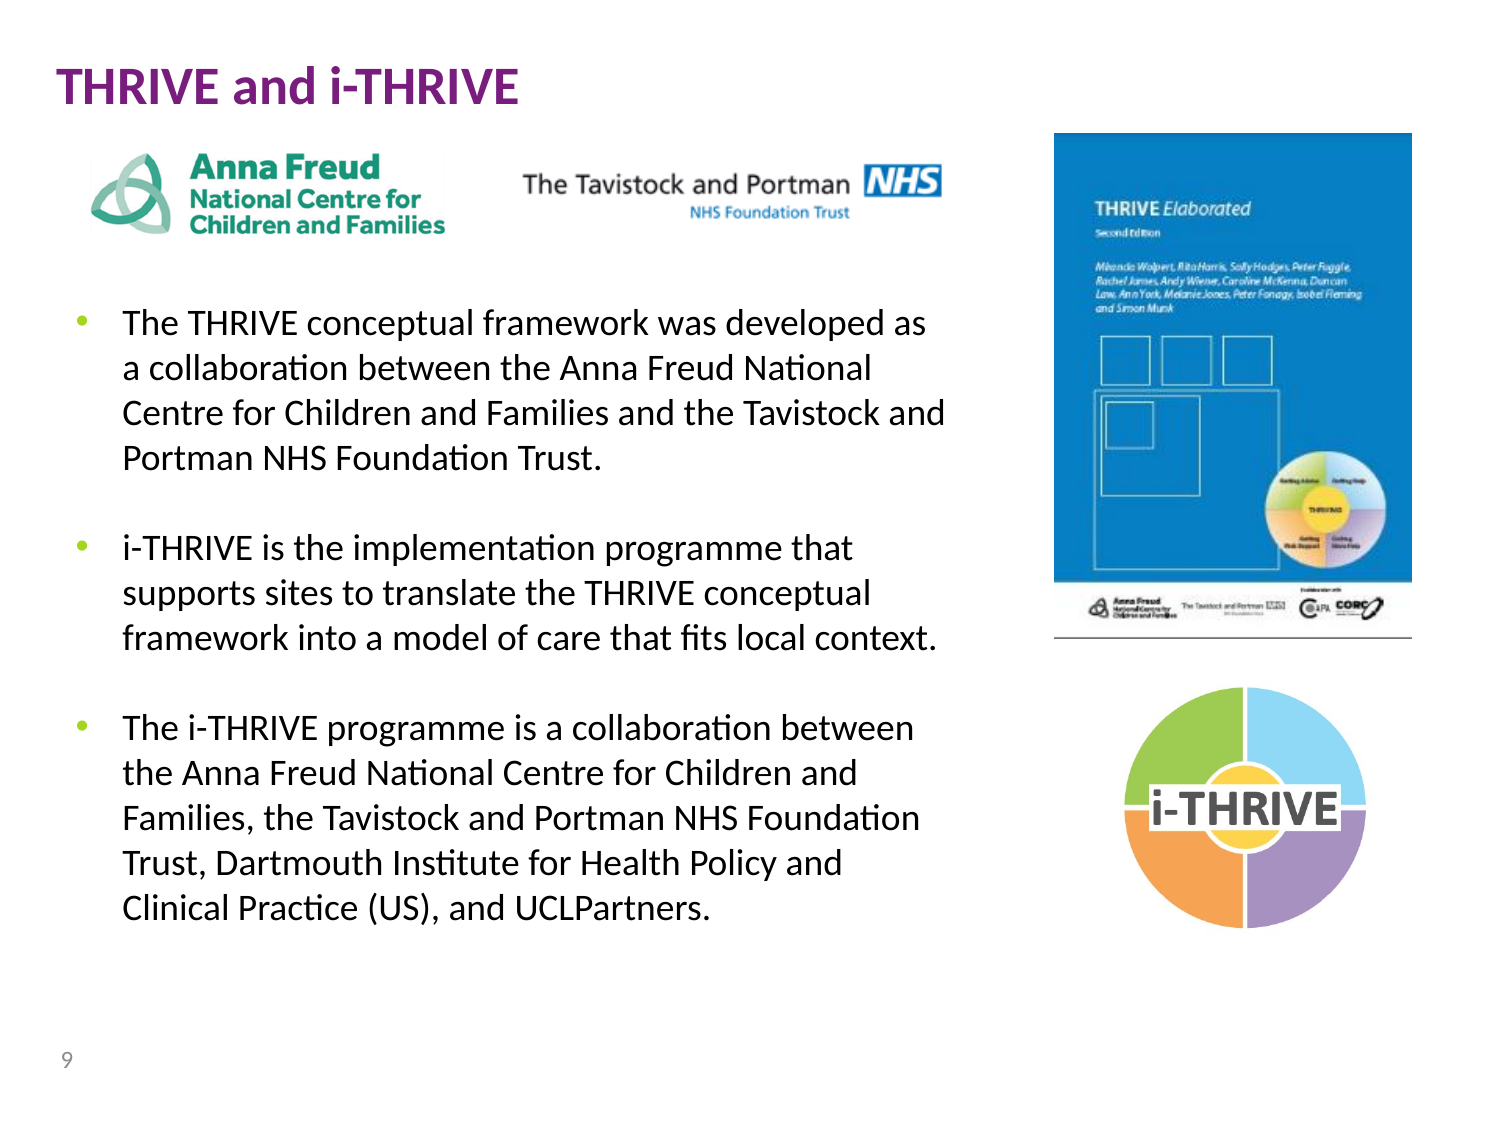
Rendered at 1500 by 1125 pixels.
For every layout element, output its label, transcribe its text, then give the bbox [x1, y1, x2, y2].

picture [81, 132, 455, 251]
picture [1054, 132, 1413, 143]
text_box THRIVE and i-THRIVE [41, 42, 901, 123]
picture [1113, 672, 1374, 938]
picture [515, 110, 951, 270]
picture [1054, 150, 1413, 640]
text_box The THRIVE conceptual framework was developed as a collaboration between the Anna Freud National Centre for Children and Families and the Tavistock and Portman NHS Foundation Trust. i-THRIVE is the implementation programme that supports sites to translate the THRIVE conceptual framework into a model of care that fits local context. The i-THRIVE programme is a collaboration between the Anna Freud National Centre for Children and Families, the Tavistock and Portman NHS Foundation Trust, Dartmouth Institute for Health Policy and Clinical Practice (US), and UCLPartners. [60, 290, 967, 981]
